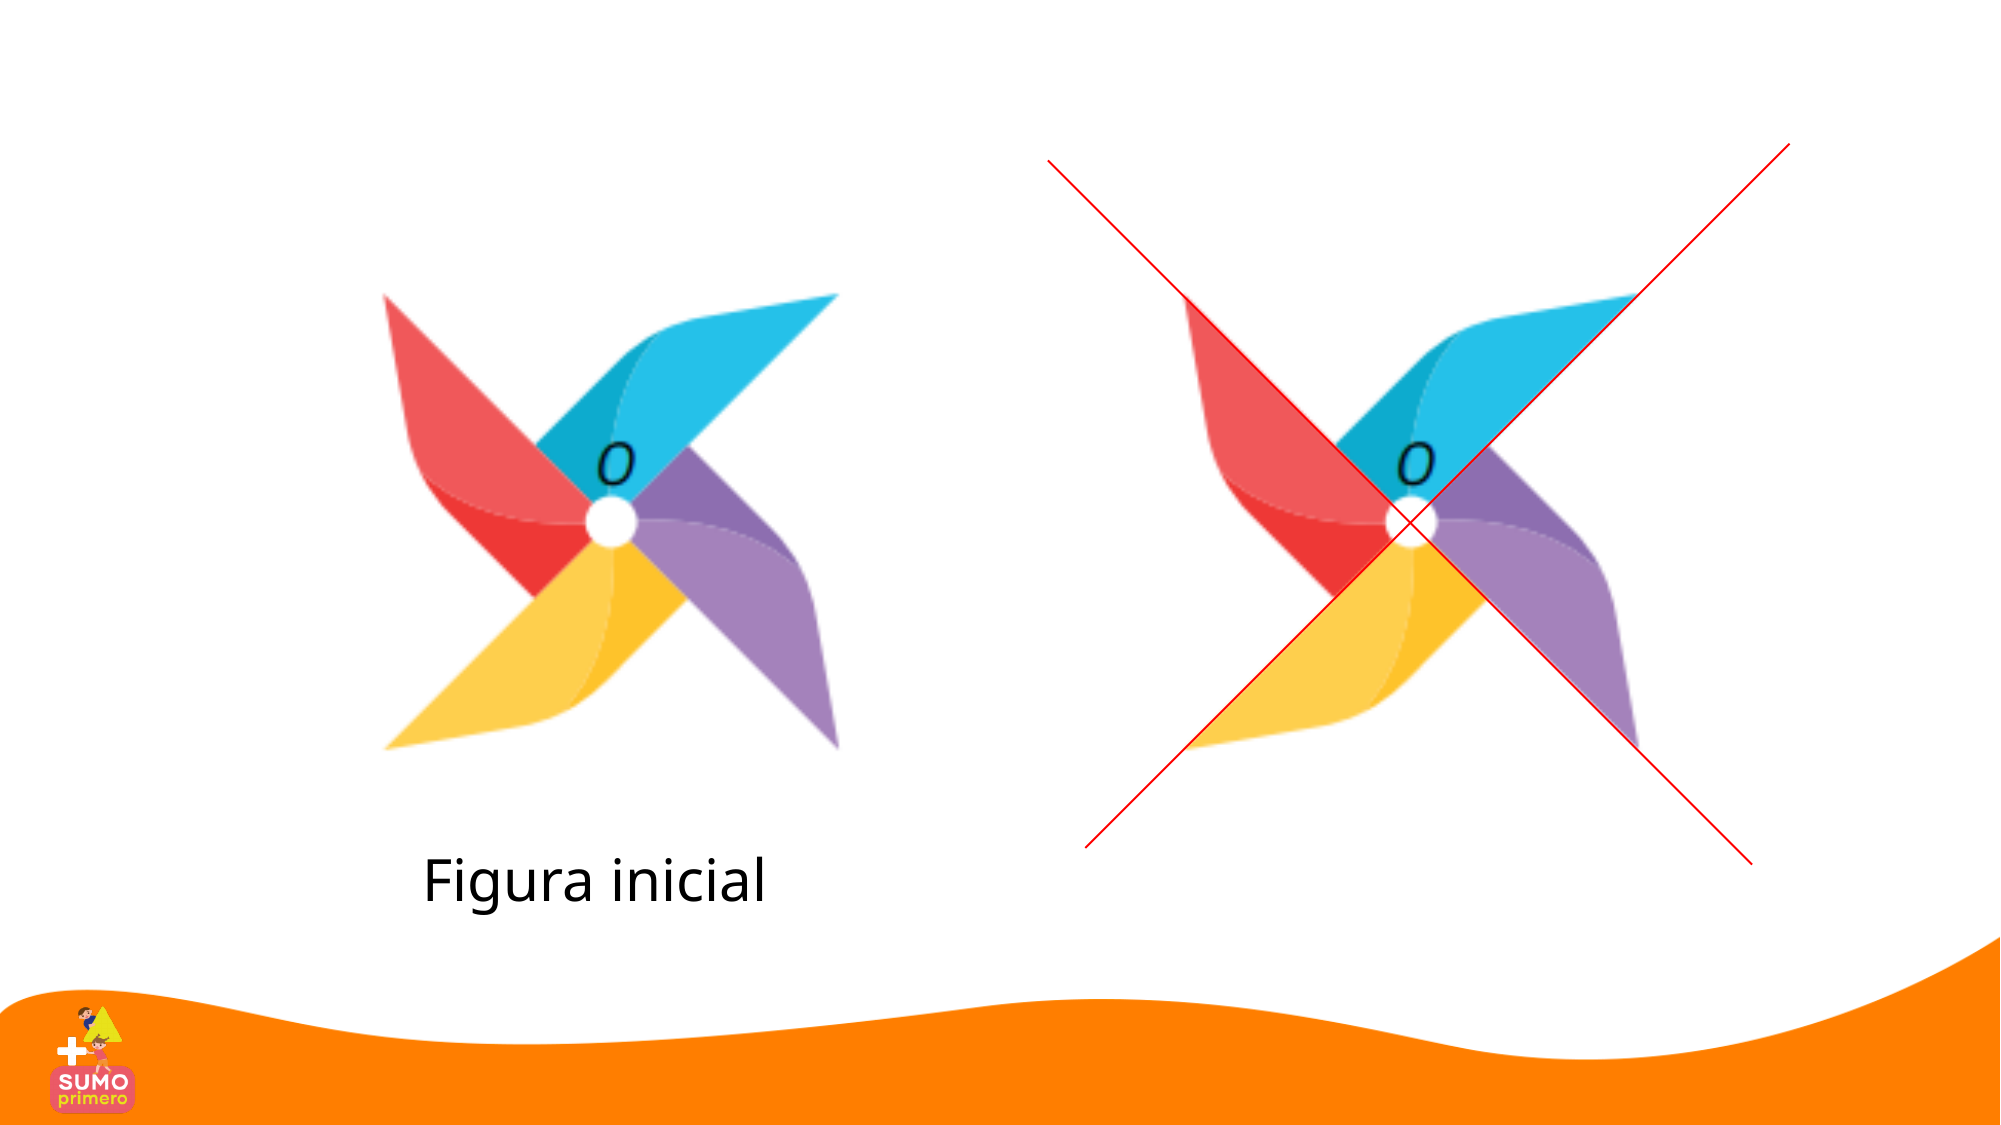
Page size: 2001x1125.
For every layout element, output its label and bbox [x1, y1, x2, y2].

text_box [1085, 143, 1790, 849]
picture [0, 69, 2000, 1125]
text_box [1047, 160, 1753, 865]
